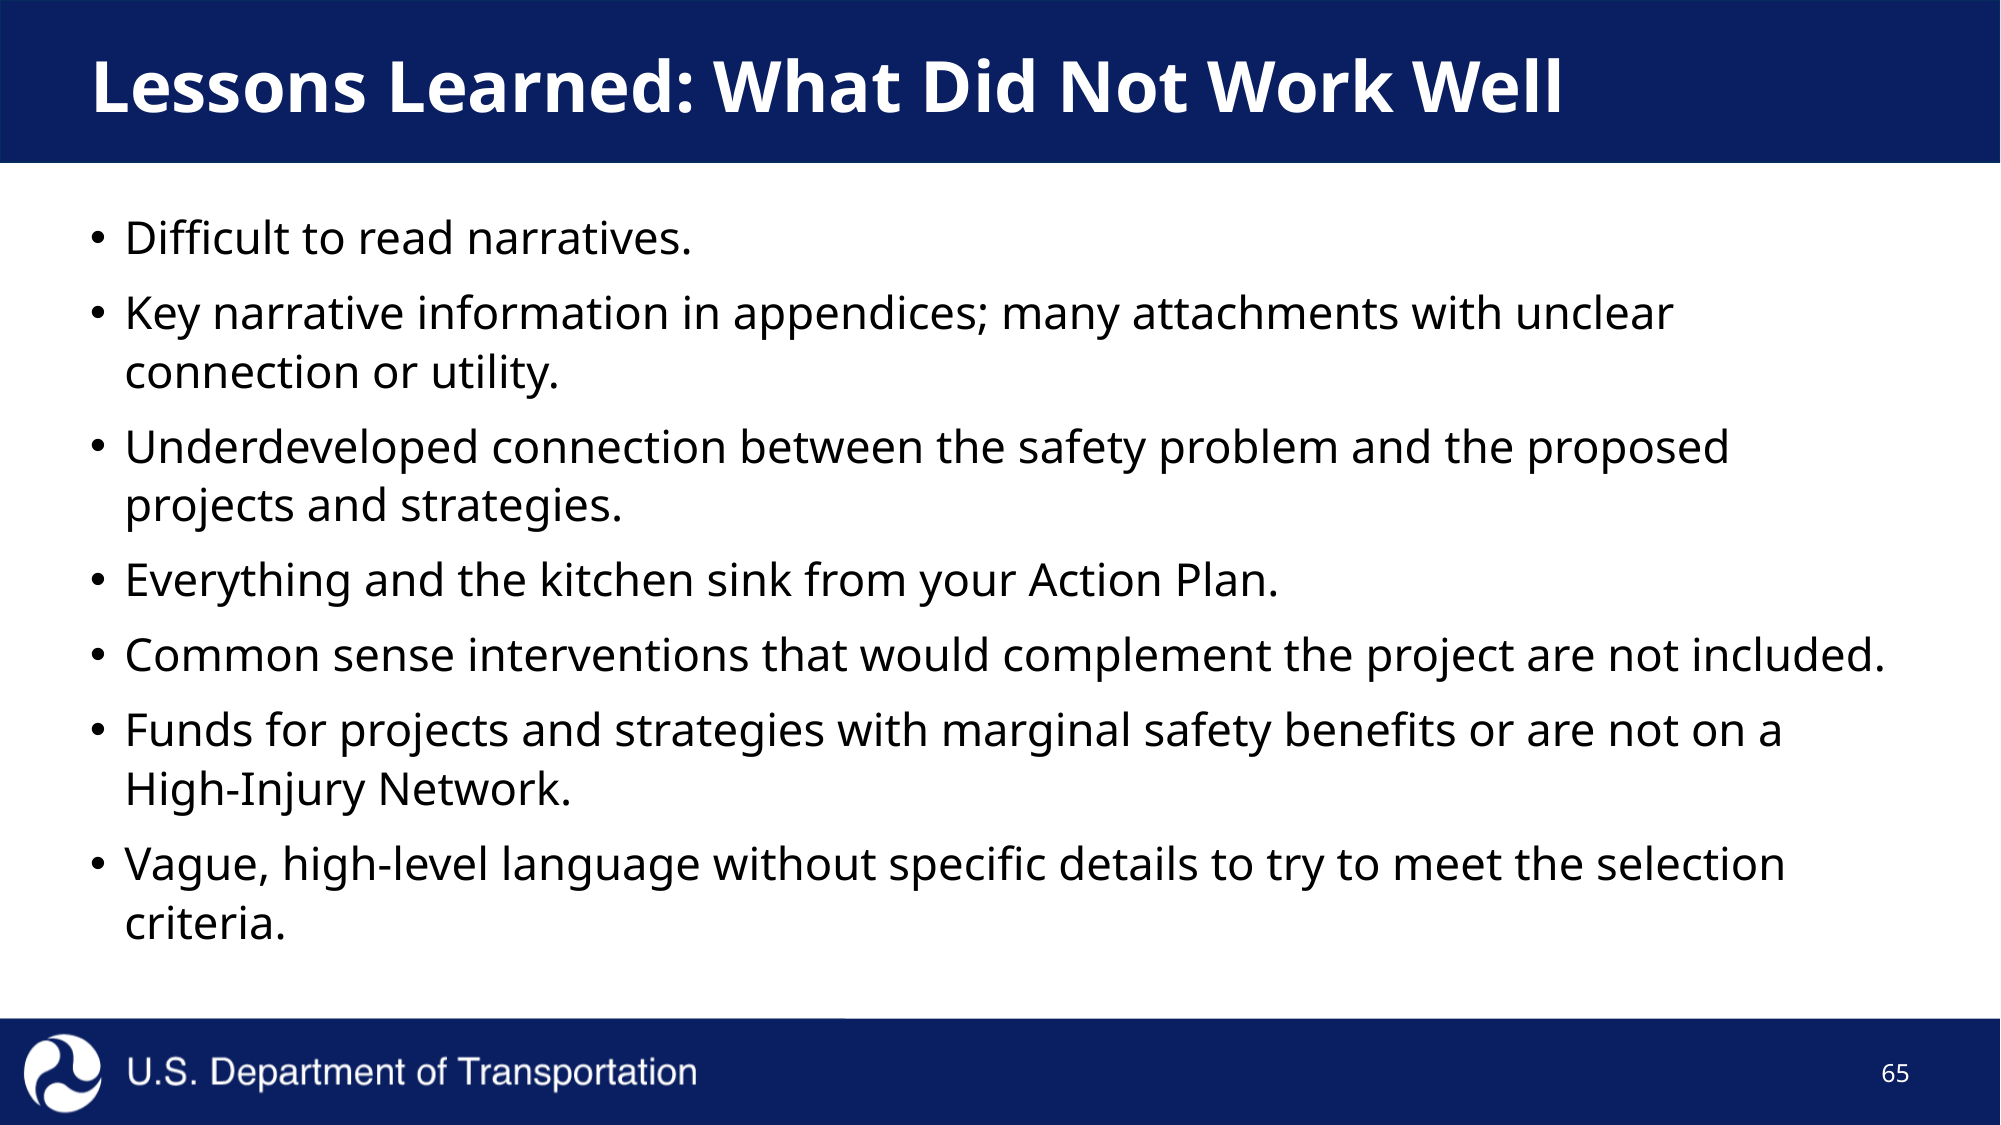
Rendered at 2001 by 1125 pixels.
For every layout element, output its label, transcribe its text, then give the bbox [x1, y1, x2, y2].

picture [0, 1018, 844, 1125]
list Difficult to read narratives. Key narrative information in appendices; many attachments with unclear connection or utility. Underdeveloped connection between the safety problem and the proposed projects and strategies. Everything and the kitchen sink from your Action Plan. Common sense interventions that would complement the project are not included. Funds for projects and strategies with marginal safety benefits or are not on a High-Injury Network. Vague, high-level language without specific details to try to meet the selection criteria. [75, 197, 1925, 998]
title Lessons Learned: What Did Not Work Well [75, 0, 1925, 163]
